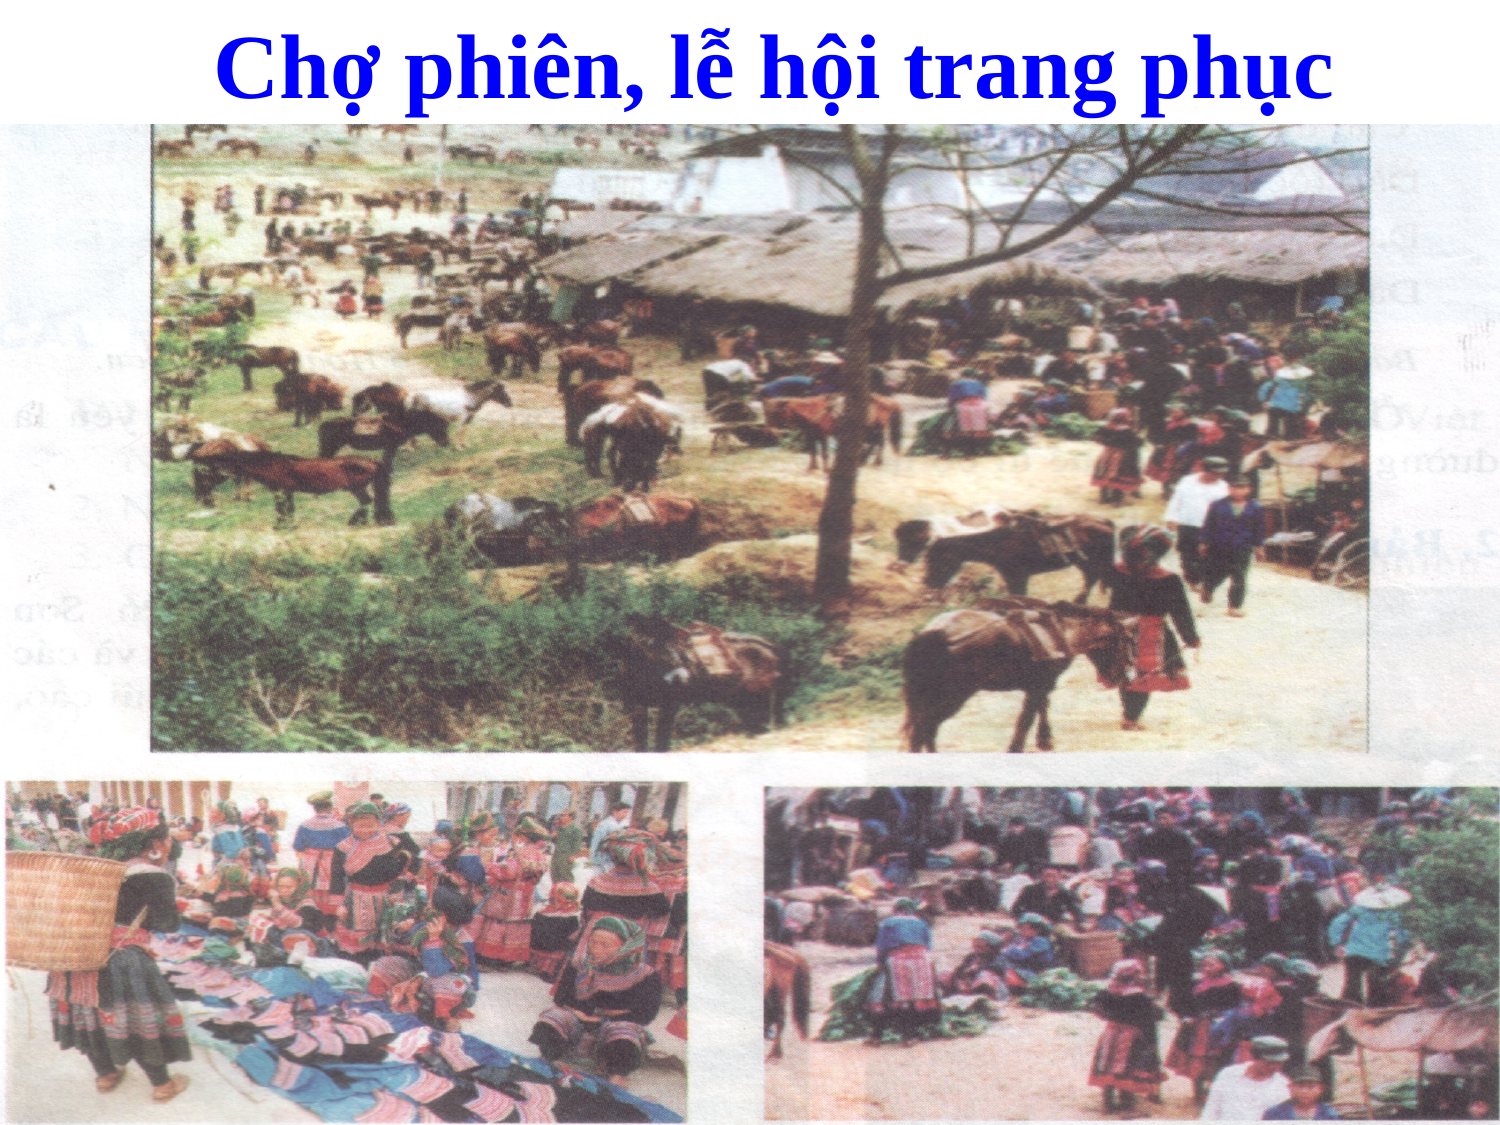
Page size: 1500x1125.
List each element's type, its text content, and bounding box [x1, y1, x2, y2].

text_box Chợ phiên, lễ hội trang phục [198, 0, 1351, 123]
picture [0, 124, 1500, 1125]
